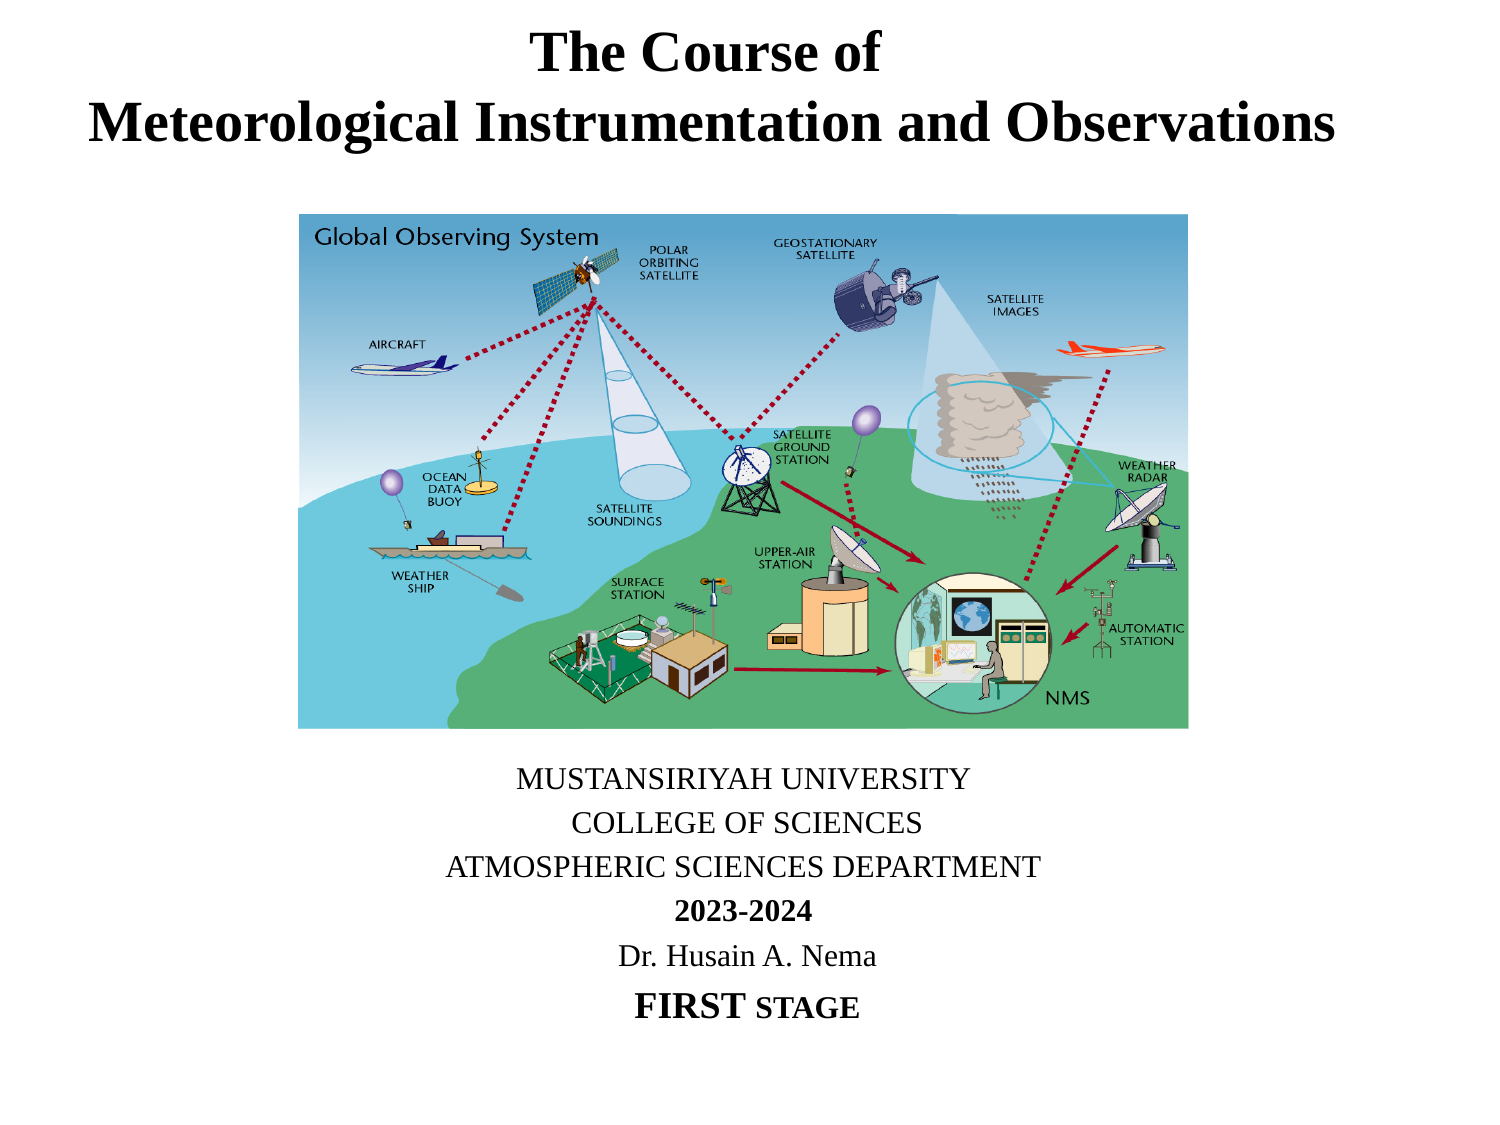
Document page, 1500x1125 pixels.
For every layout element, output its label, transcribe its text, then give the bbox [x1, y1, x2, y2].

text_box The Course of Meteorological Instrumentation and Observations [73, 5, 1353, 161]
text_box MUSTANSIRIYAH UNIVERSITY COLLEGE OF SCIENCES ATMOSPHERIC SCIENCES DEPARTMENT 2023-2024 Dr. Husain A. Nema first STAGE [222, 749, 1273, 1038]
picture [298, 213, 1189, 730]
